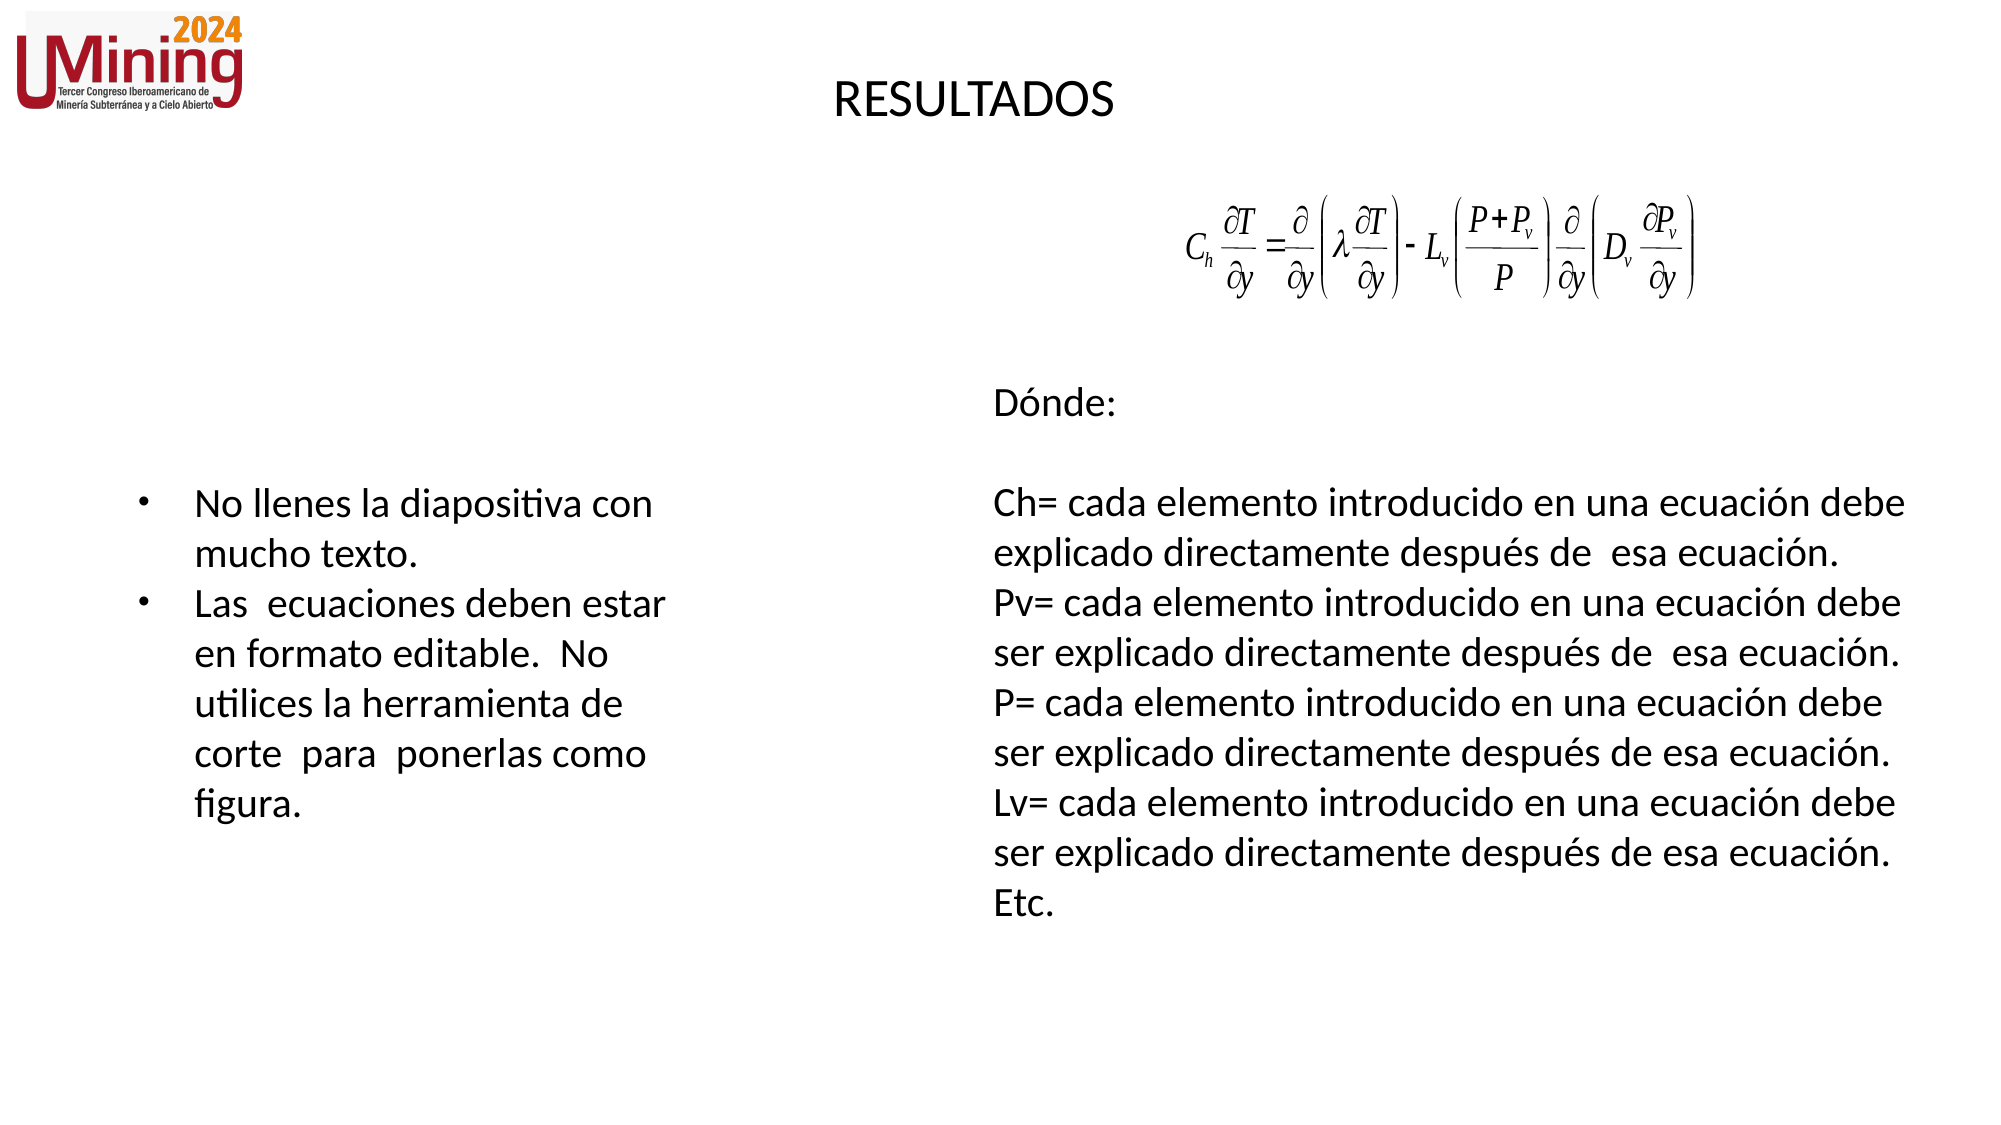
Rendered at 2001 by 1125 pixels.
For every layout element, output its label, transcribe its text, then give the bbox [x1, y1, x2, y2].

text_box RESULTADOS [818, 55, 1182, 136]
text_box No llenes la diapositiva con mucho texto. Las ecuaciones deben estar en formato editable. No utilices la herramienta de corte para ponerlas como figura. [123, 418, 705, 834]
text_box Dónde: Ch= cada elemento introducido en una ecuación debe explicado directamente después de esa ecuación. Pv= cada elemento introducido en una ecuación debe ser explicado directamente después de esa ecuación. P= cada elemento introducido en una ecuación debe ser explicado directamente después de esa ecuación. Lv= cada elemento introducido en una ecuación debe ser explicado directamente después de esa ecuación. Etc. [978, 317, 1941, 933]
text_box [17, 10, 242, 111]
picture [1181, 186, 1810, 310]
